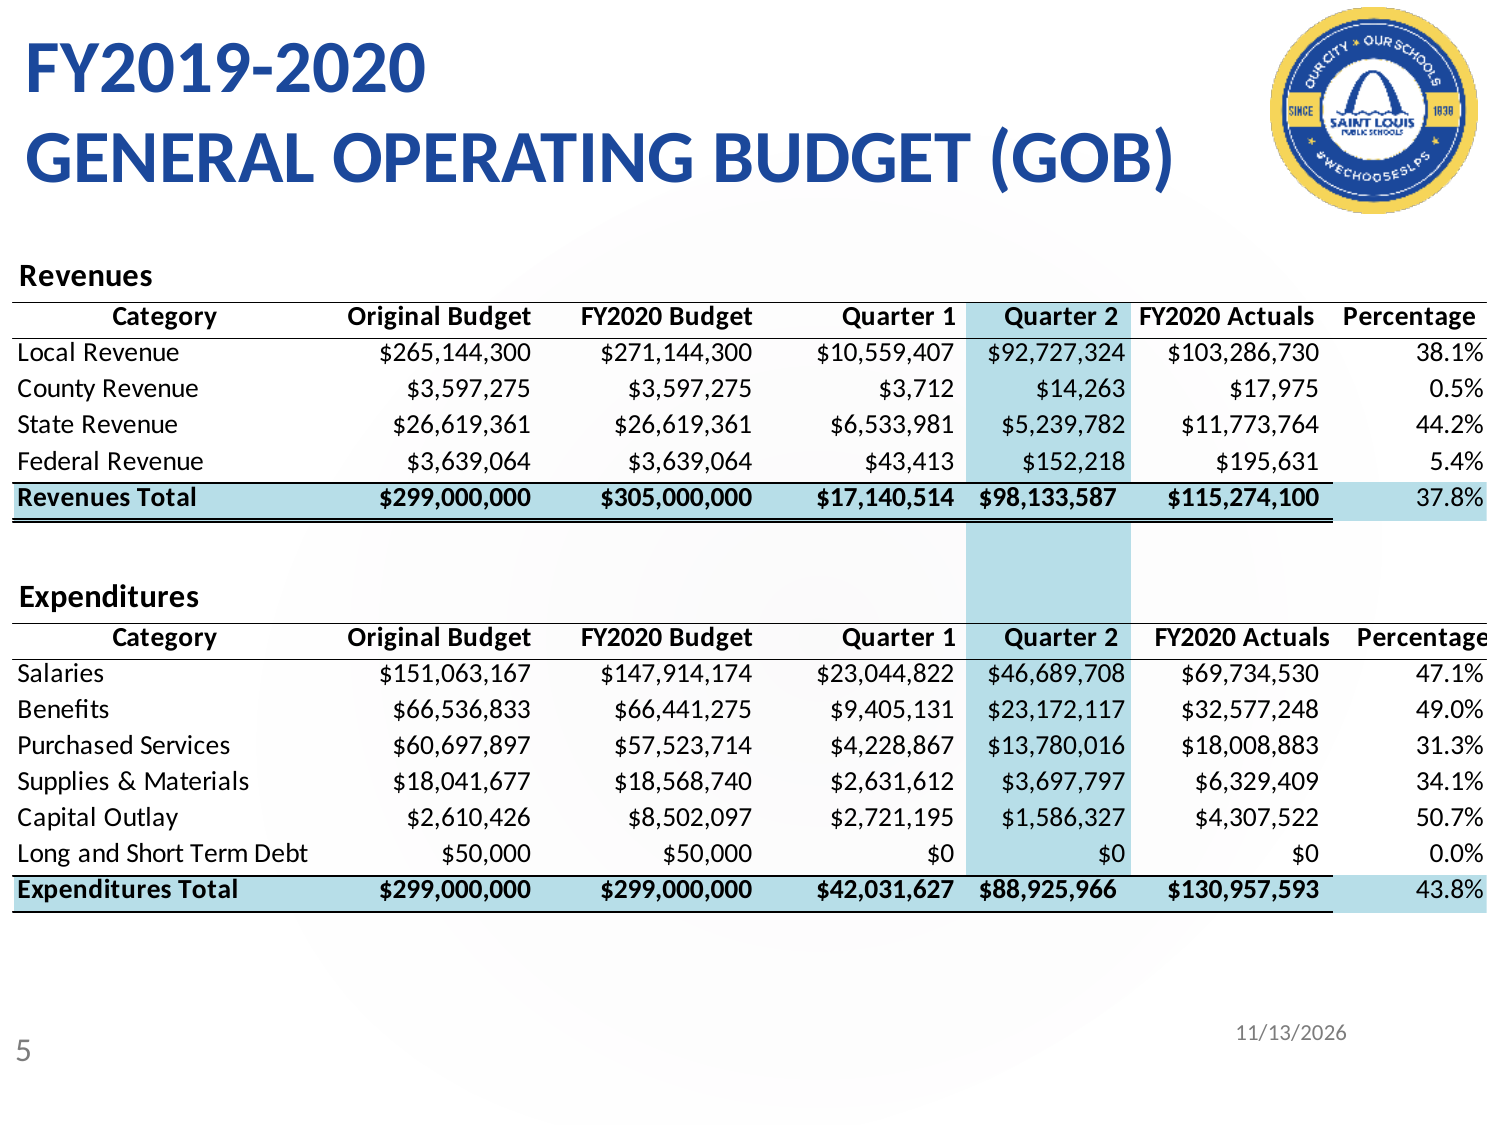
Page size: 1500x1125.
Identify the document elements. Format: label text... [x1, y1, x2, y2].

picture [11, 258, 1489, 915]
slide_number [1012, 1009, 1363, 1070]
title FY2019-2020 GENERAL OPERATING BUDGET (GOB) [10, 106, 1425, 205]
slide_number 5 [0, 1009, 750, 1070]
picture [1270, 7, 1478, 214]
